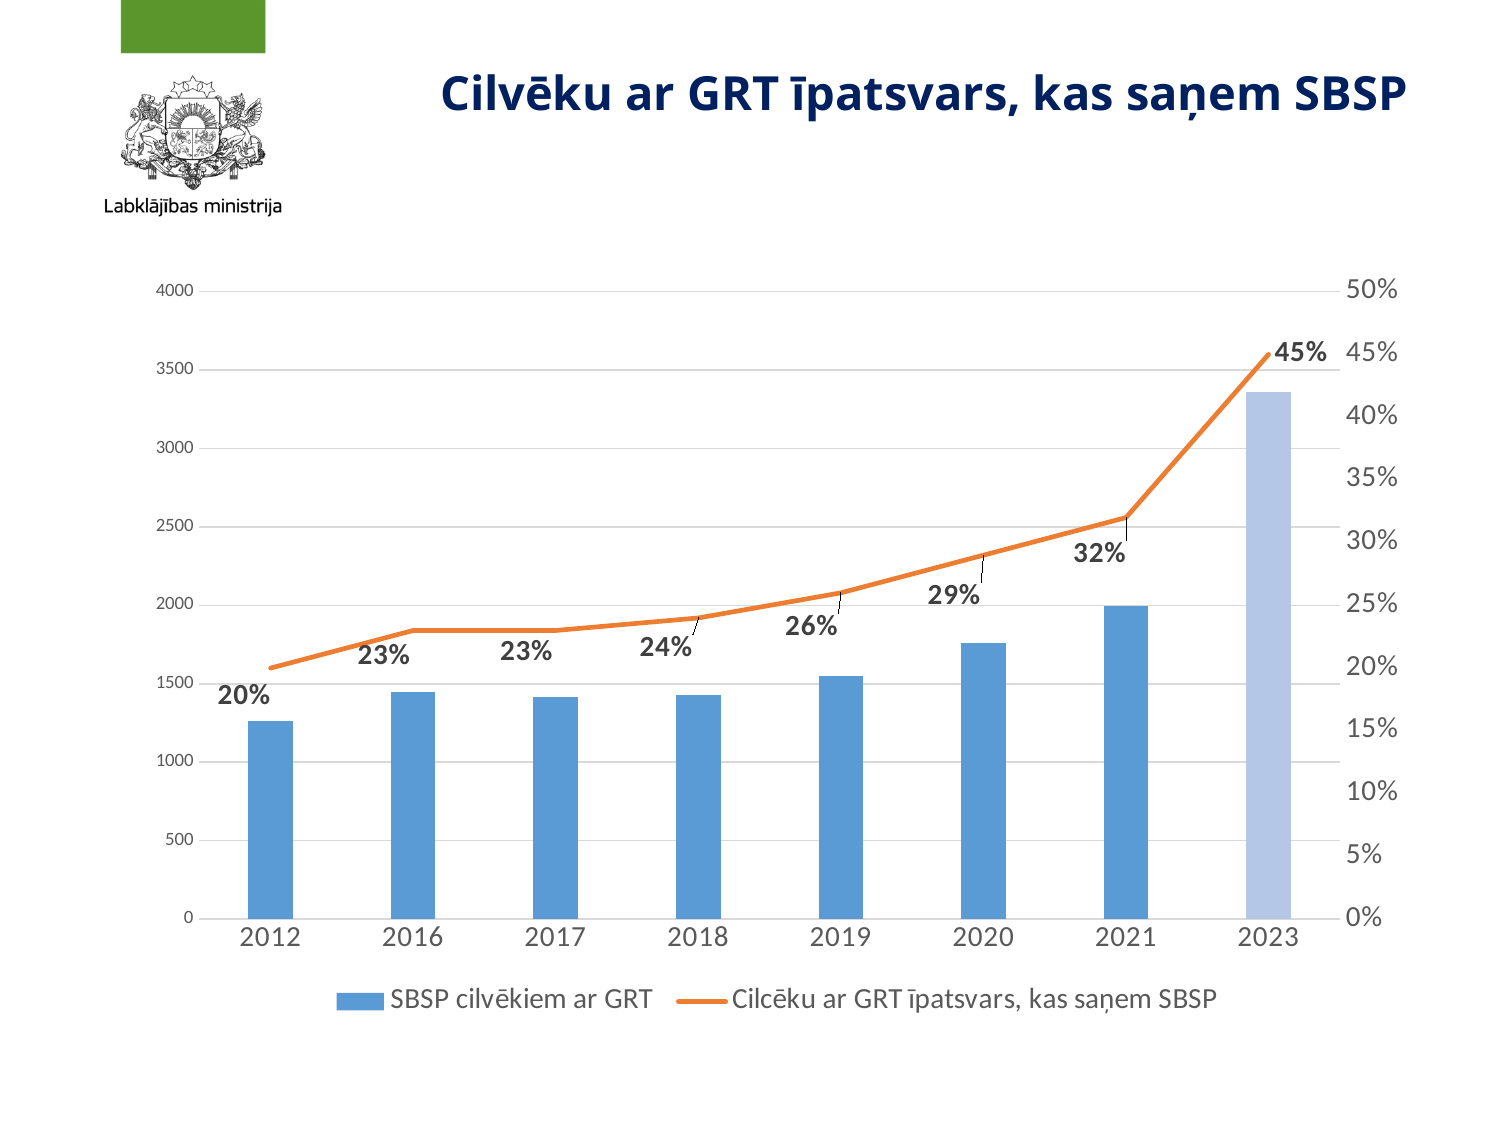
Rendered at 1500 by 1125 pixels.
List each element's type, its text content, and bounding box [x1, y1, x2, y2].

chart [129, 261, 1425, 1023]
title Cilvēku ar GRT īpatsvars, kas saņem SBSP [425, 62, 1425, 233]
picture [48, 0, 338, 321]
